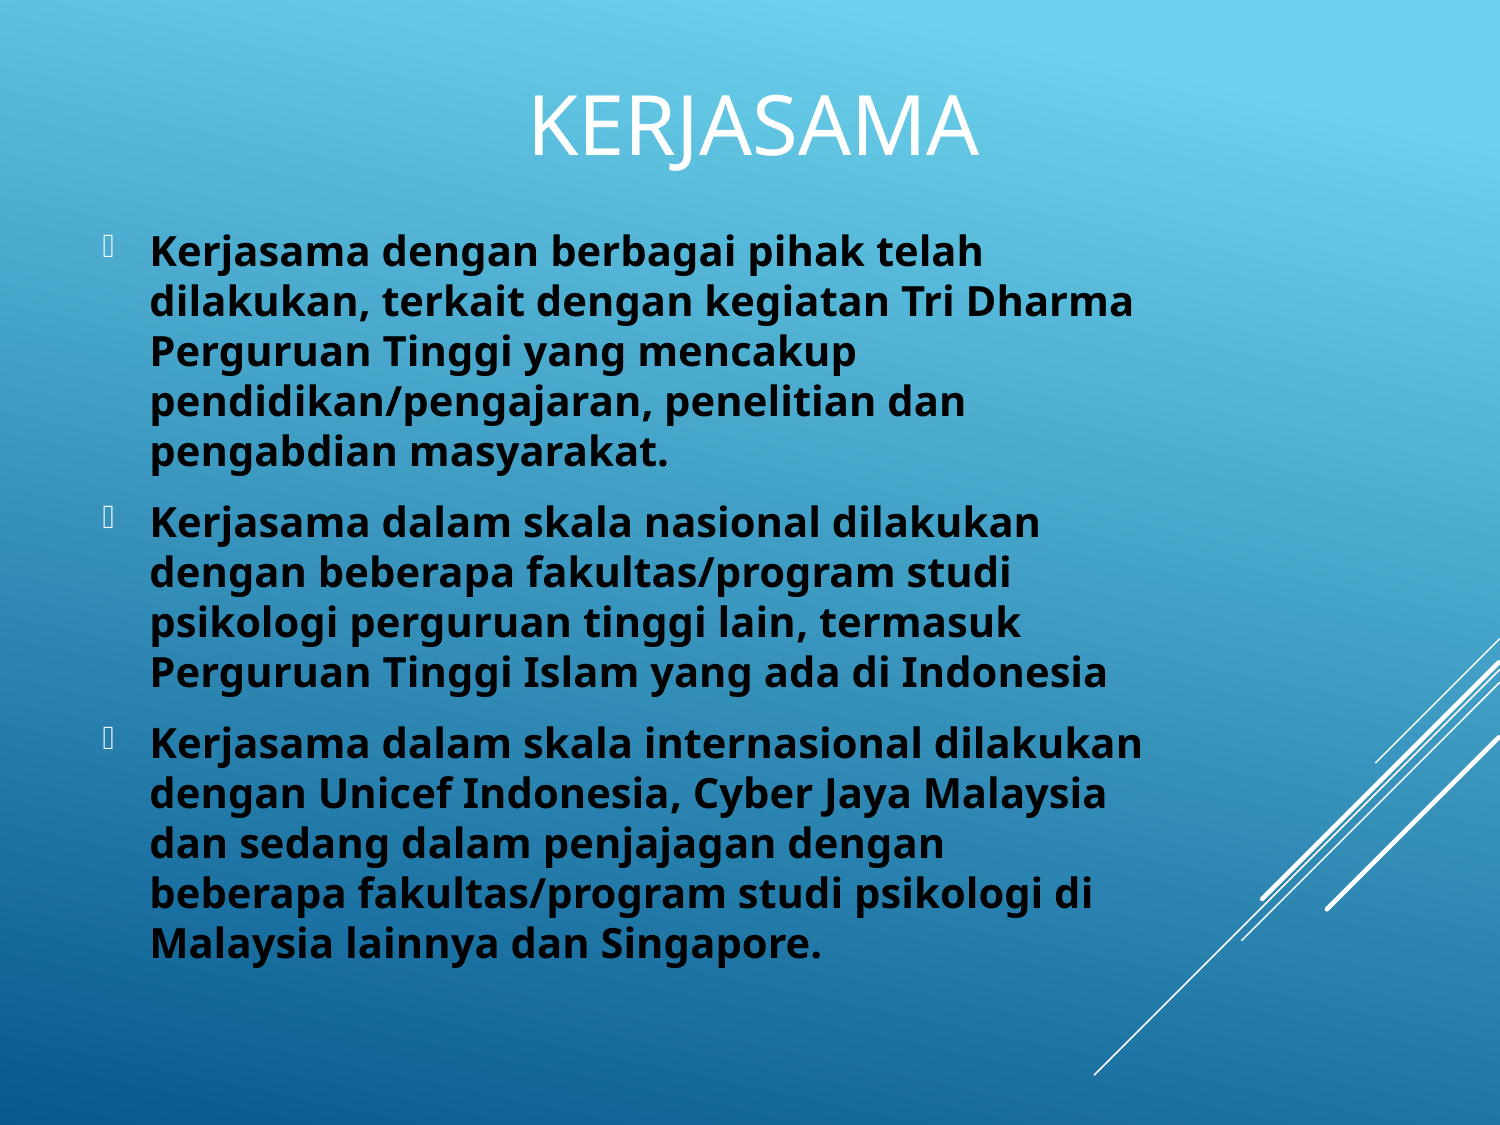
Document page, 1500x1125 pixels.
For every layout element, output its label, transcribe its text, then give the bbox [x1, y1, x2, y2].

title KERJASAMA [135, 47, 1373, 197]
list Kerjasama dengan berbagai pihak telah dilakukan, terkait dengan kegiatan Tri Dharma Perguruan Tinggi yang mencakup pendidikan/pengajaran, penelitian dan pengabdian masyarakat. Kerjasama dalam skala nasional dilakukan dengan beberapa fakultas/program studi psikologi perguruan tinggi lain, termasuk Perguruan Tinggi Islam yang ada di Indonesia Kerjasama dalam skala internasional dilakukan dengan Unicef Indonesia, Cyber Jaya Malaysia dan sedang dalam penjajagan dengan beberapa fakultas/program studi psikologi di Malaysia lainnya dan Singapore. [87, 287, 1163, 906]
